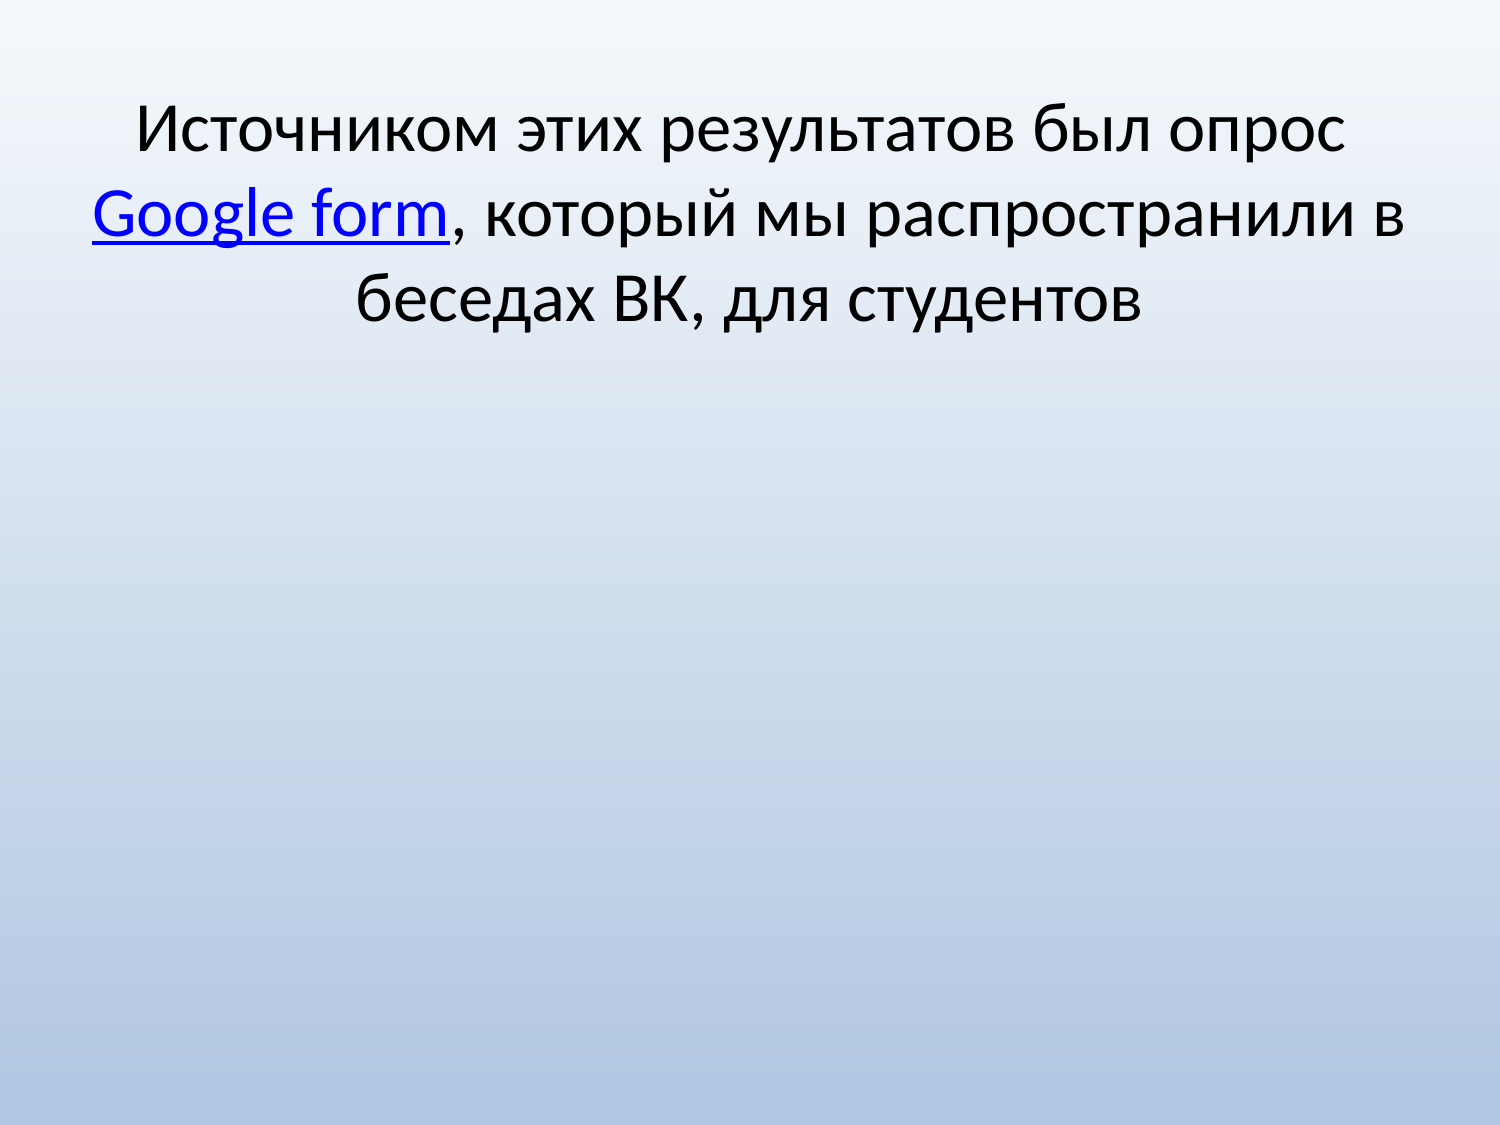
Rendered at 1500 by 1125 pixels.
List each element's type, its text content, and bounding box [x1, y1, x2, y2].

title Источником этих результатов был опрос Google form, который мы распространили в беседах ВК, для студентов [75, 45, 1425, 371]
